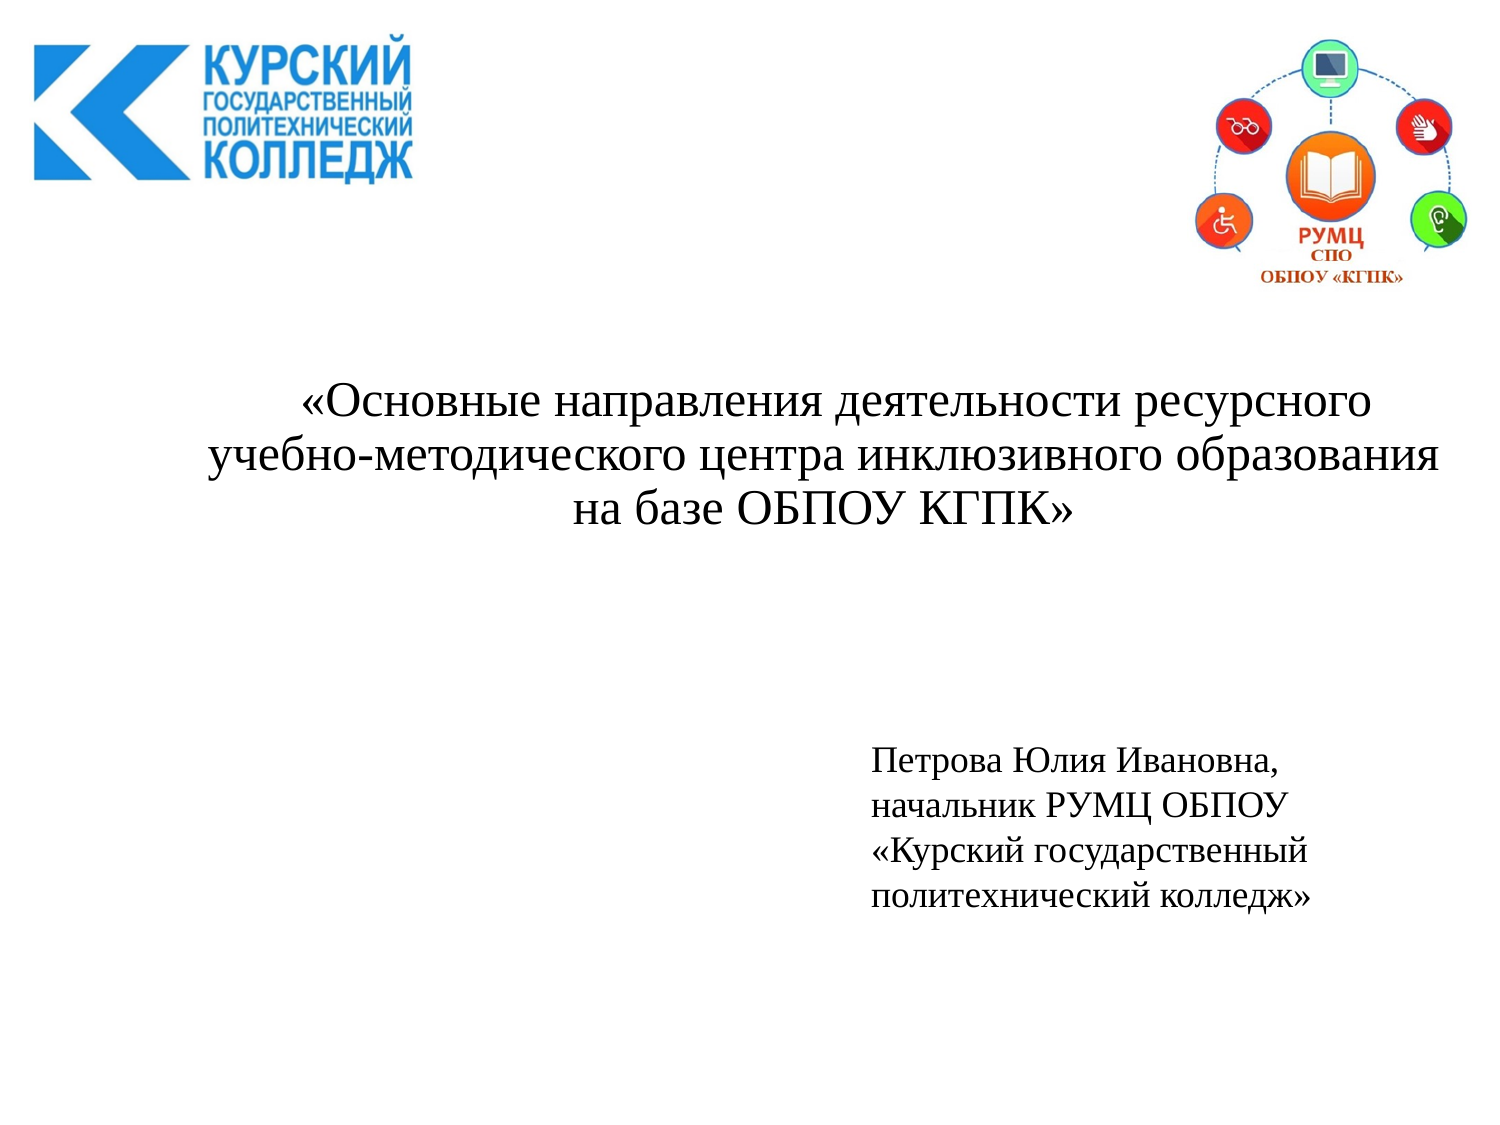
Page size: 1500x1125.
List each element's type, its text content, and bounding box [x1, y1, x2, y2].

title «Основные направления деятельности ресурсного учебно-методического центра инклюзивного образования на базе ОБПОУ КГПК» [159, 326, 1459, 652]
picture [29, 30, 419, 187]
text_box Петрова Юлия Ивановна, начальник РУМЦ ОБПОУ «Курский государственный политехнический колледж» [856, 727, 1365, 923]
picture [1186, 30, 1472, 298]
